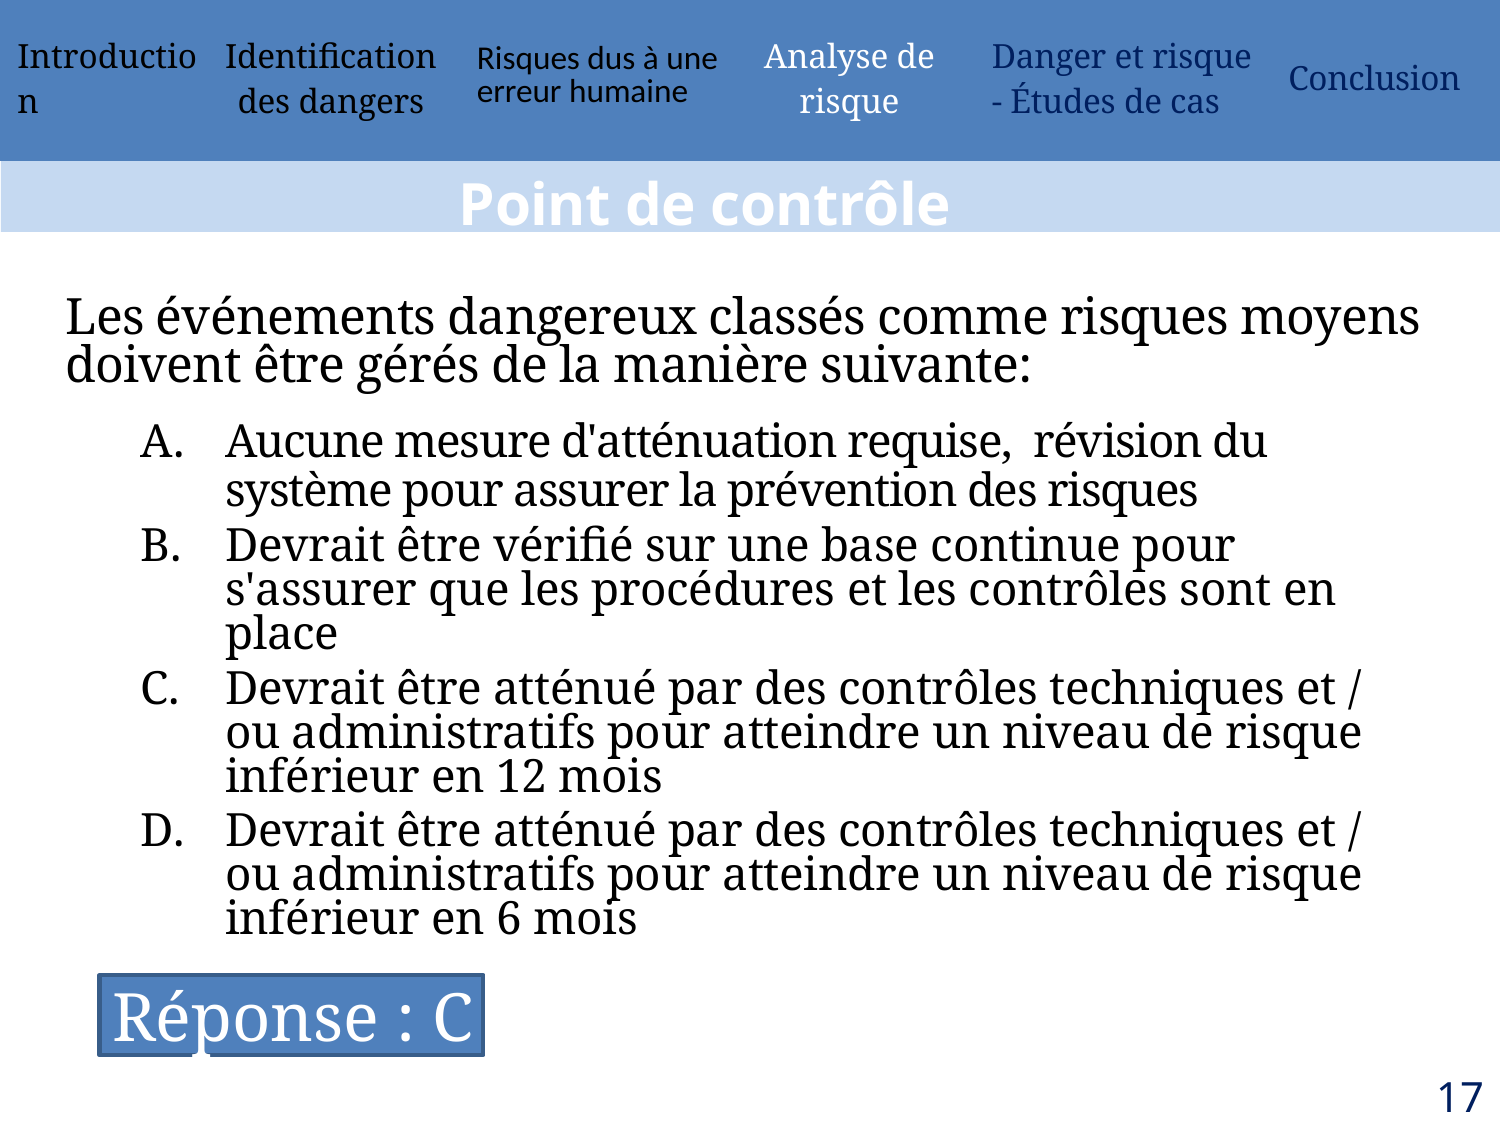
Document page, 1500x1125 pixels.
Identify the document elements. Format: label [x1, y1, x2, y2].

text_box [99, 975, 484, 1056]
table_header [12, 28, 1488, 128]
list [55, 295, 1445, 944]
slide_number [1432, 1071, 1487, 1125]
text_box [0, 0, 1500, 237]
